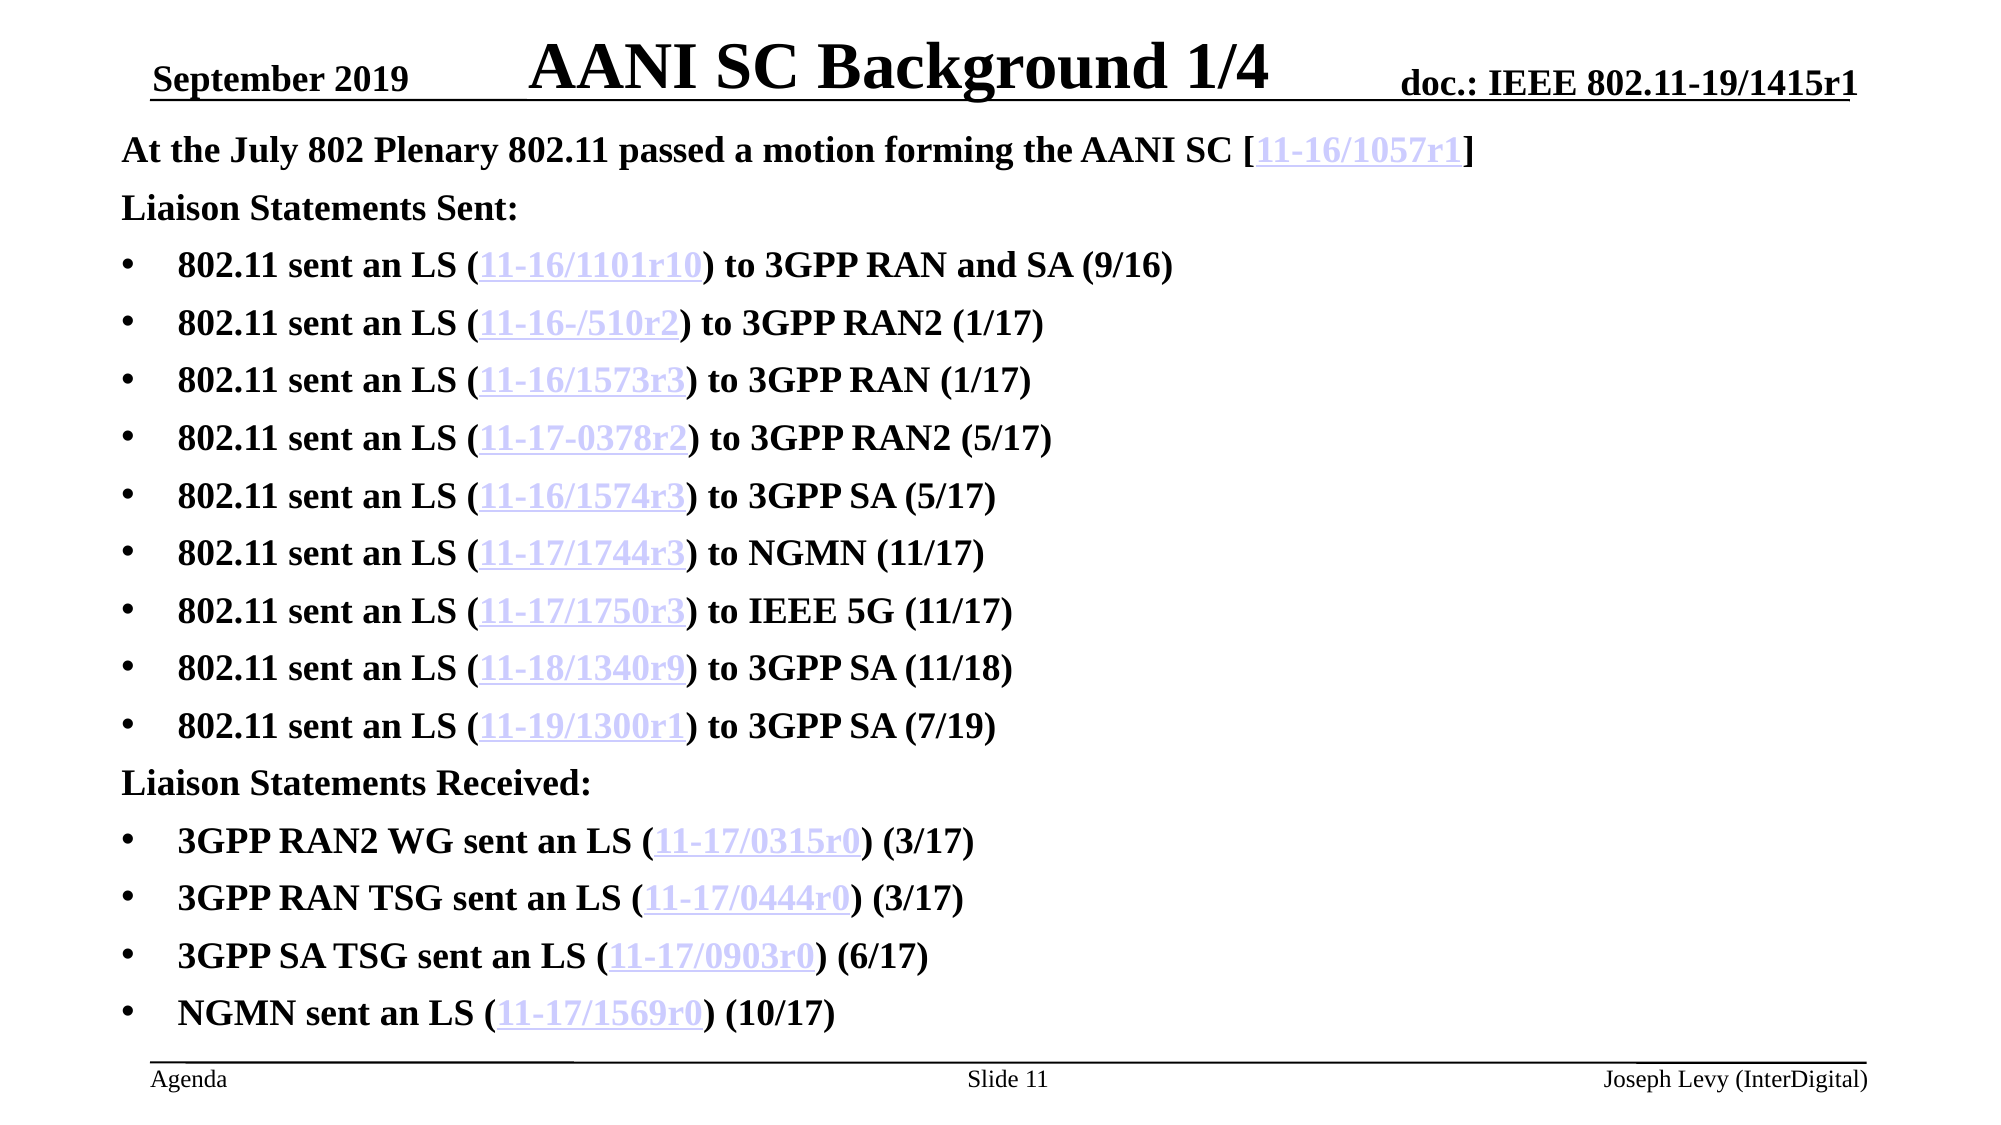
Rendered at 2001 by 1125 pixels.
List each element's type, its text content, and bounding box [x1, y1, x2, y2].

footer Joseph Levy (InterDigital) [1171, 1061, 1869, 1093]
title AANI SC Background 1/4 [49, 9, 1750, 115]
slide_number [152, 54, 563, 100]
slide_number Slide 11 [950, 1061, 1067, 1123]
list At the July 802 Plenary 802.11 passed a motion forming the AANI SC [11-16/1057r1] Liaison Statements Sent: 802.11 sent an LS (11-16/1101r10) to 3GPP RAN and SA (9/16) 802.11 sent an LS (11-16-/510r2) to 3GPP RAN2 (1/17) 802.11 sent an LS (11-16/1573r3) to 3GPP RAN (1/17) 802.11 sent an LS (11-17-0378r2) to 3GPP RAN2 (5/17) 802.11 sent an LS (11-16/1574r3) to 3GPP SA (5/17) 802.11 sent an LS (11-17/1744r3) to NGMN (11/17) 802.11 sent an LS (11-17/1750r3) to IEEE 5G (11/17) 802.11 sent an LS (11-18/1340r9) to 3GPP SA (11/18) 802.11 sent an LS (11-19/1300r1) to 3GPP SA (7/19) Liaison Statements Received: 3GPP RAN2 WG sent an LS (11-17/0315r0) (3/17) 3GPP RAN TSG sent an LS (11-17/0444r0) (3/17) 3GPP SA TSG sent an LS (11-17/0903r0) (6/17) NGMN sent an LS (11-17/1569r0) (10/17) [105, 117, 1869, 1063]
